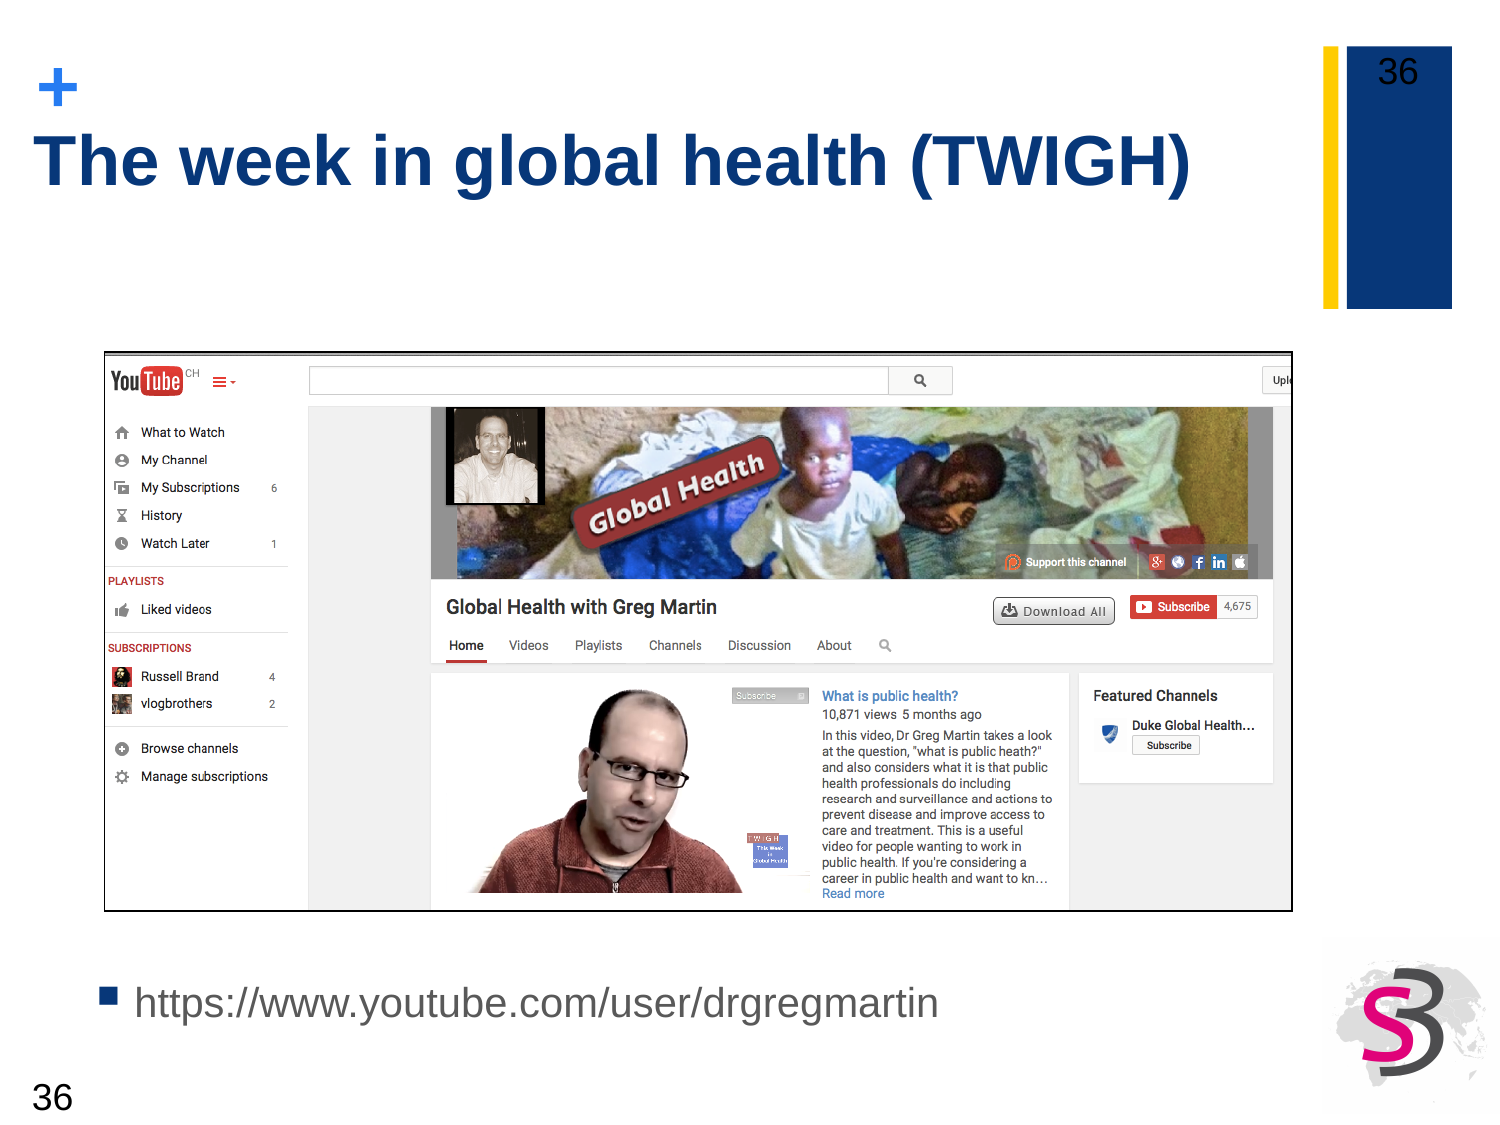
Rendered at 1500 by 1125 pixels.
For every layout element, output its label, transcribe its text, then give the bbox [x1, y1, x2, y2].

picture [104, 352, 1292, 911]
title The week in global health (TWIGH) [19, 107, 1406, 291]
picture [1322, 937, 1500, 1114]
list https://www.youtube.com/user/drgregmartin [81, 967, 1322, 1073]
text_box 36 [17, 1065, 109, 1125]
slide_number 36 [1362, 39, 1454, 100]
